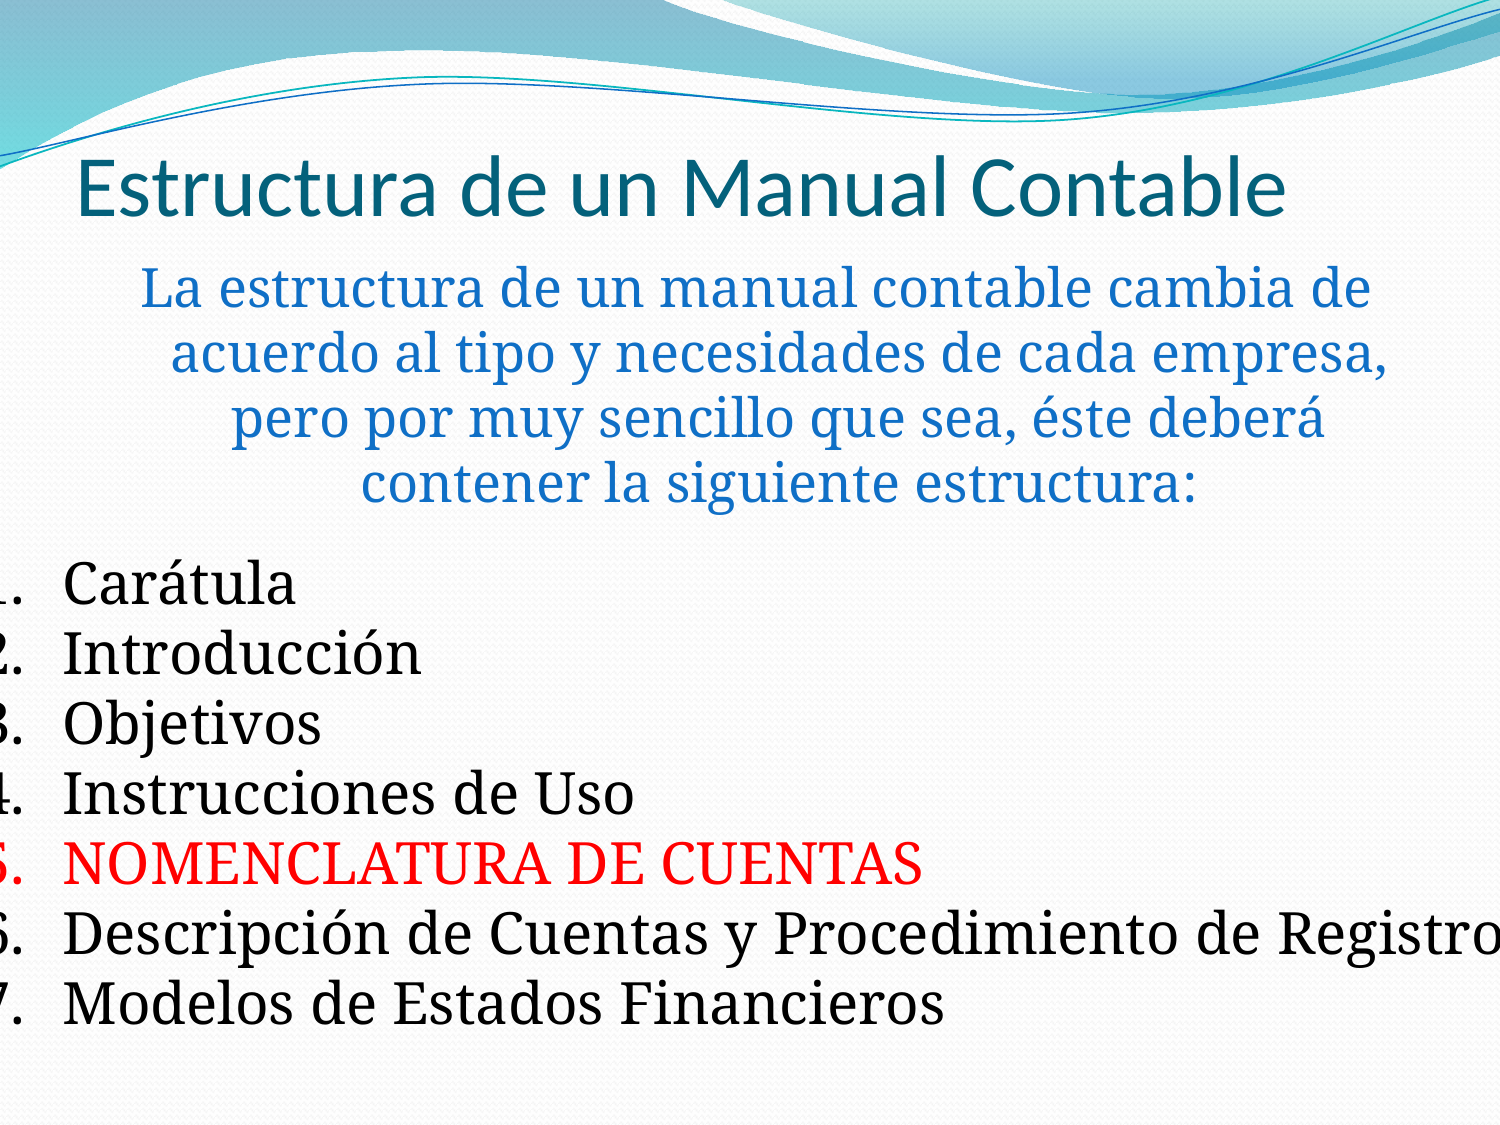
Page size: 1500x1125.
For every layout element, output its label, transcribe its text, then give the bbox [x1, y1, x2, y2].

text_box Carátula Introducción Objetivos Instrucciones de Uso NOMENCLATURA DE CUENTAS Descripción de Cuentas y Procedimiento de Registro Modelos de Estados Financieros [0, 539, 1500, 1089]
title Estructura de un Manual Contable [75, 46, 1425, 235]
list La estructura de un manual contable cambia de acuerdo al tipo y necesidades de cada empresa, pero por muy sencillo que sea, éste deberá contener la siguiente estructura: [82, 246, 1432, 539]
